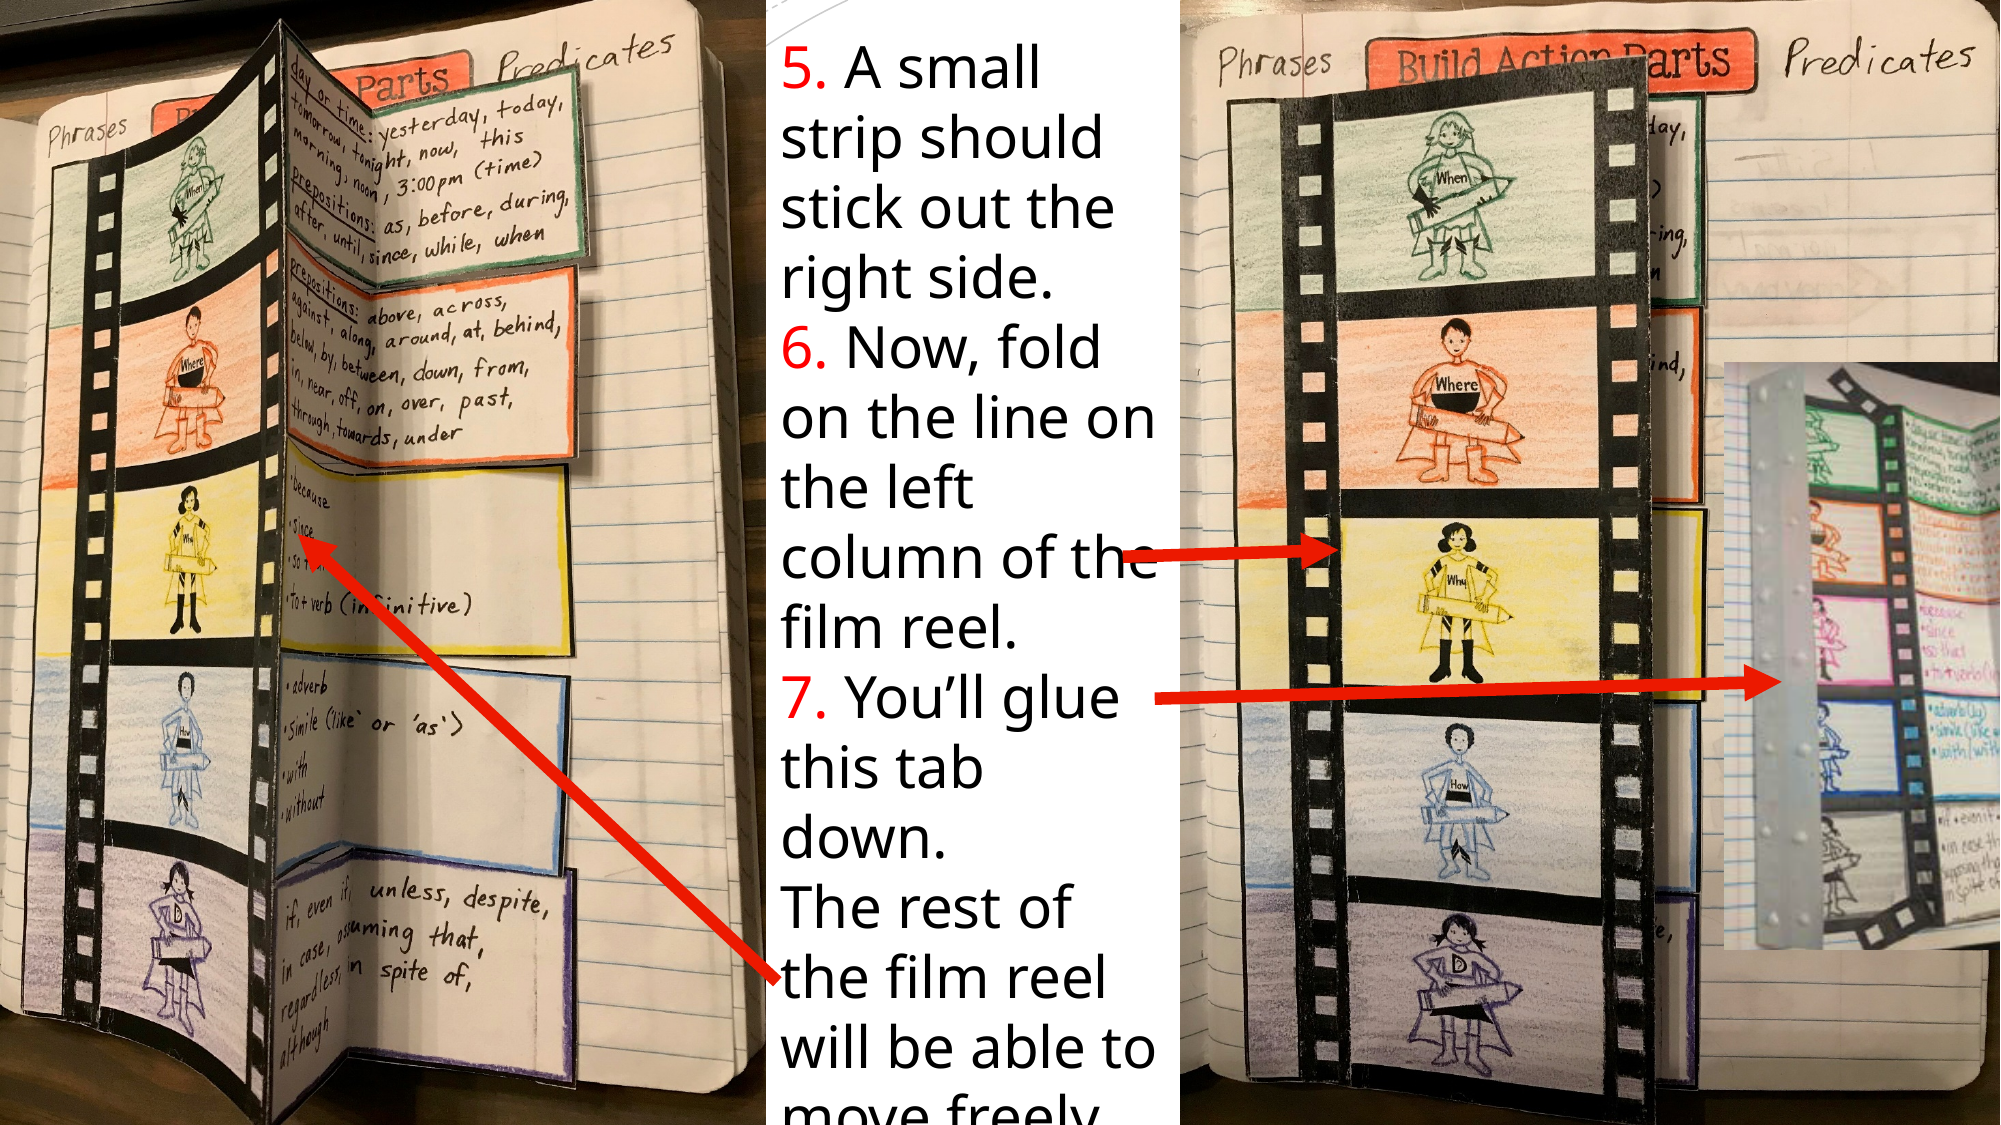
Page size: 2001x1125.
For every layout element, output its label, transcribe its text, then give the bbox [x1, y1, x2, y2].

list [0, 0, 767, 1125]
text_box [297, 533, 778, 982]
picture [1180, 0, 2000, 1125]
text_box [1154, 681, 1783, 699]
text_box 5. A small strip should stick out the right side. 6. Now, fold on the line on the left column of the film reel. 7. You’ll glue this tab down. The rest of the film reel will be able to move freely. [767, 22, 1180, 1125]
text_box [1122, 549, 1339, 557]
